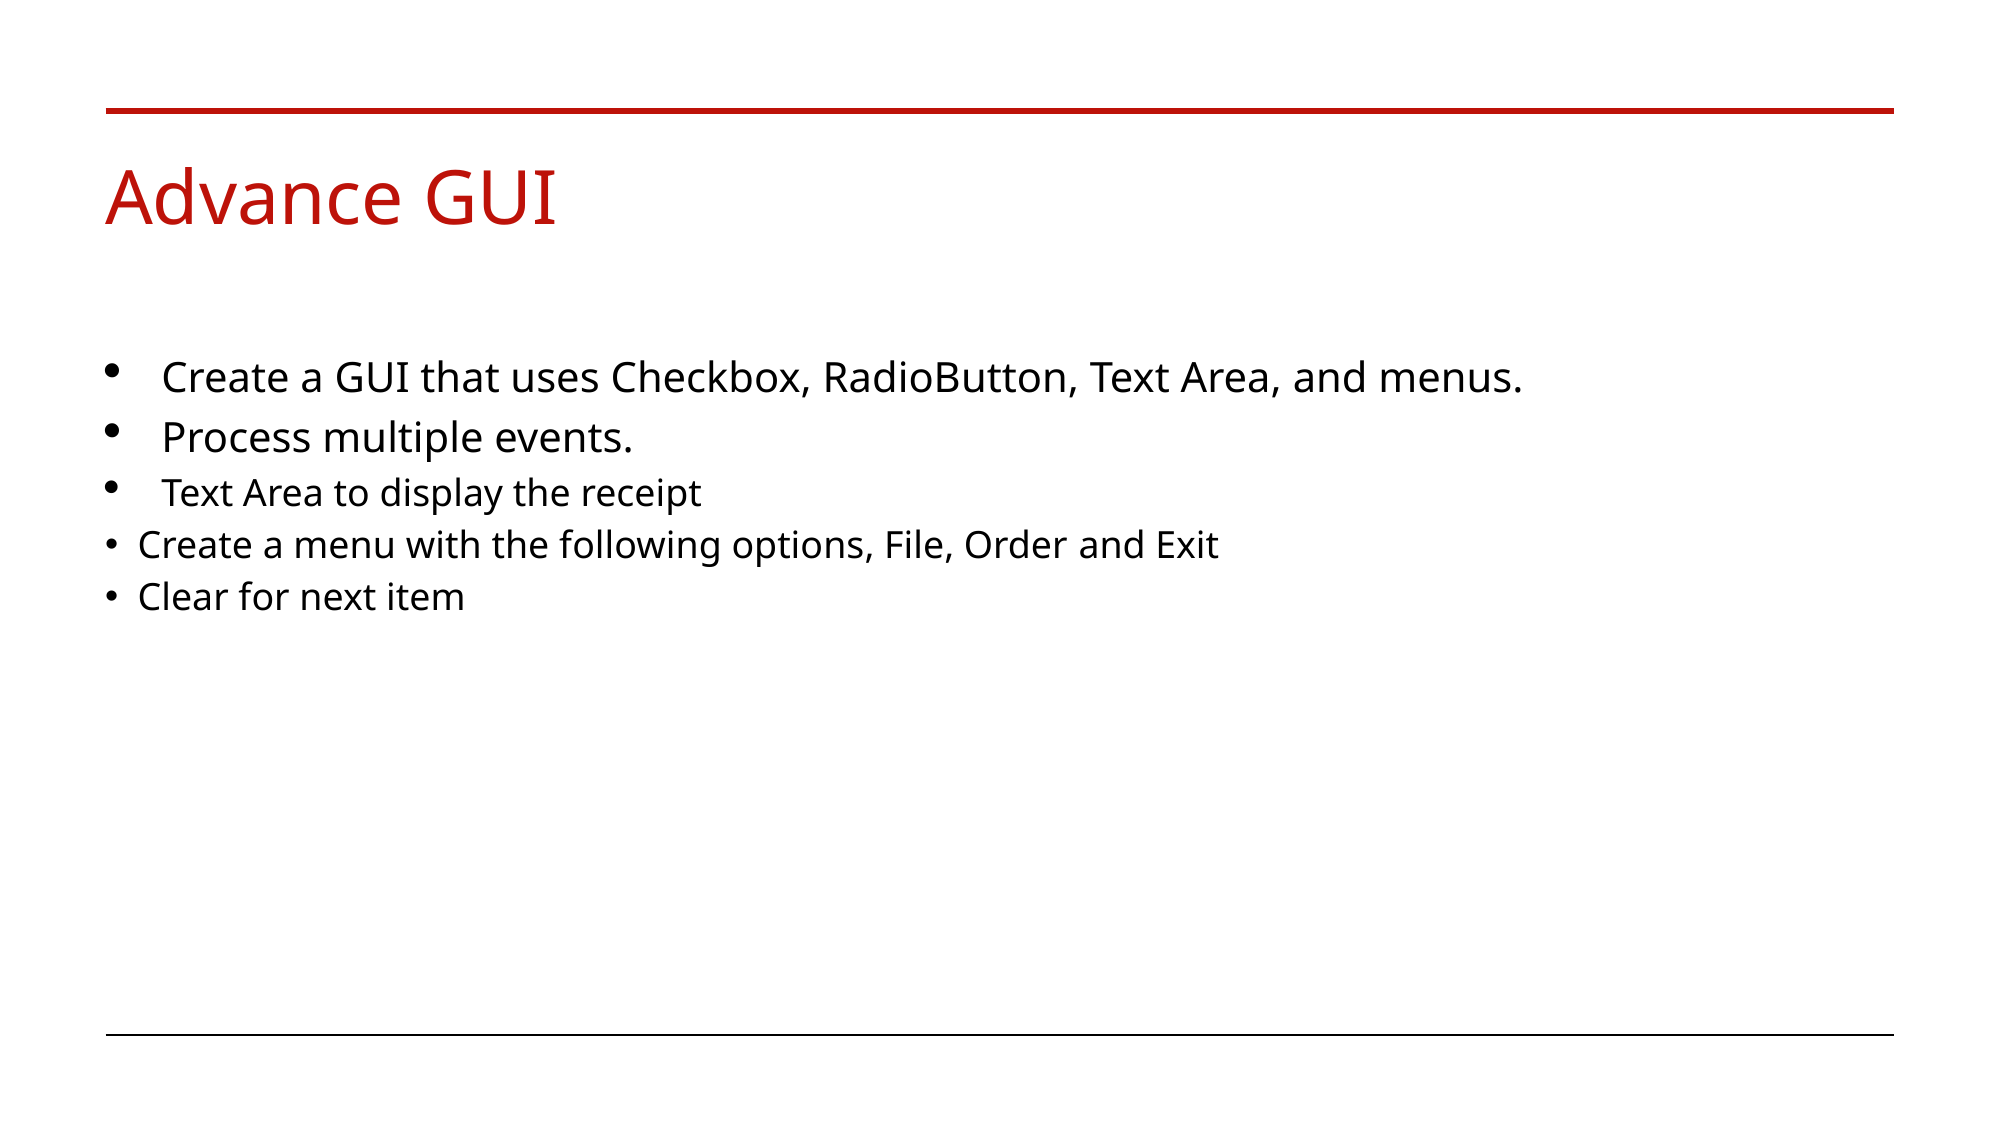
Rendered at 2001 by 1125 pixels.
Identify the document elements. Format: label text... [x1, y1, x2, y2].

list Create a GUI that uses Checkbox, RadioButton, Text Area, and menus. Process multiple events. Text Area to display the receipt Create a menu with the following options, File, Order and Exit Clear for next item [90, 332, 1894, 994]
title Advance GUI [90, 156, 1894, 332]
